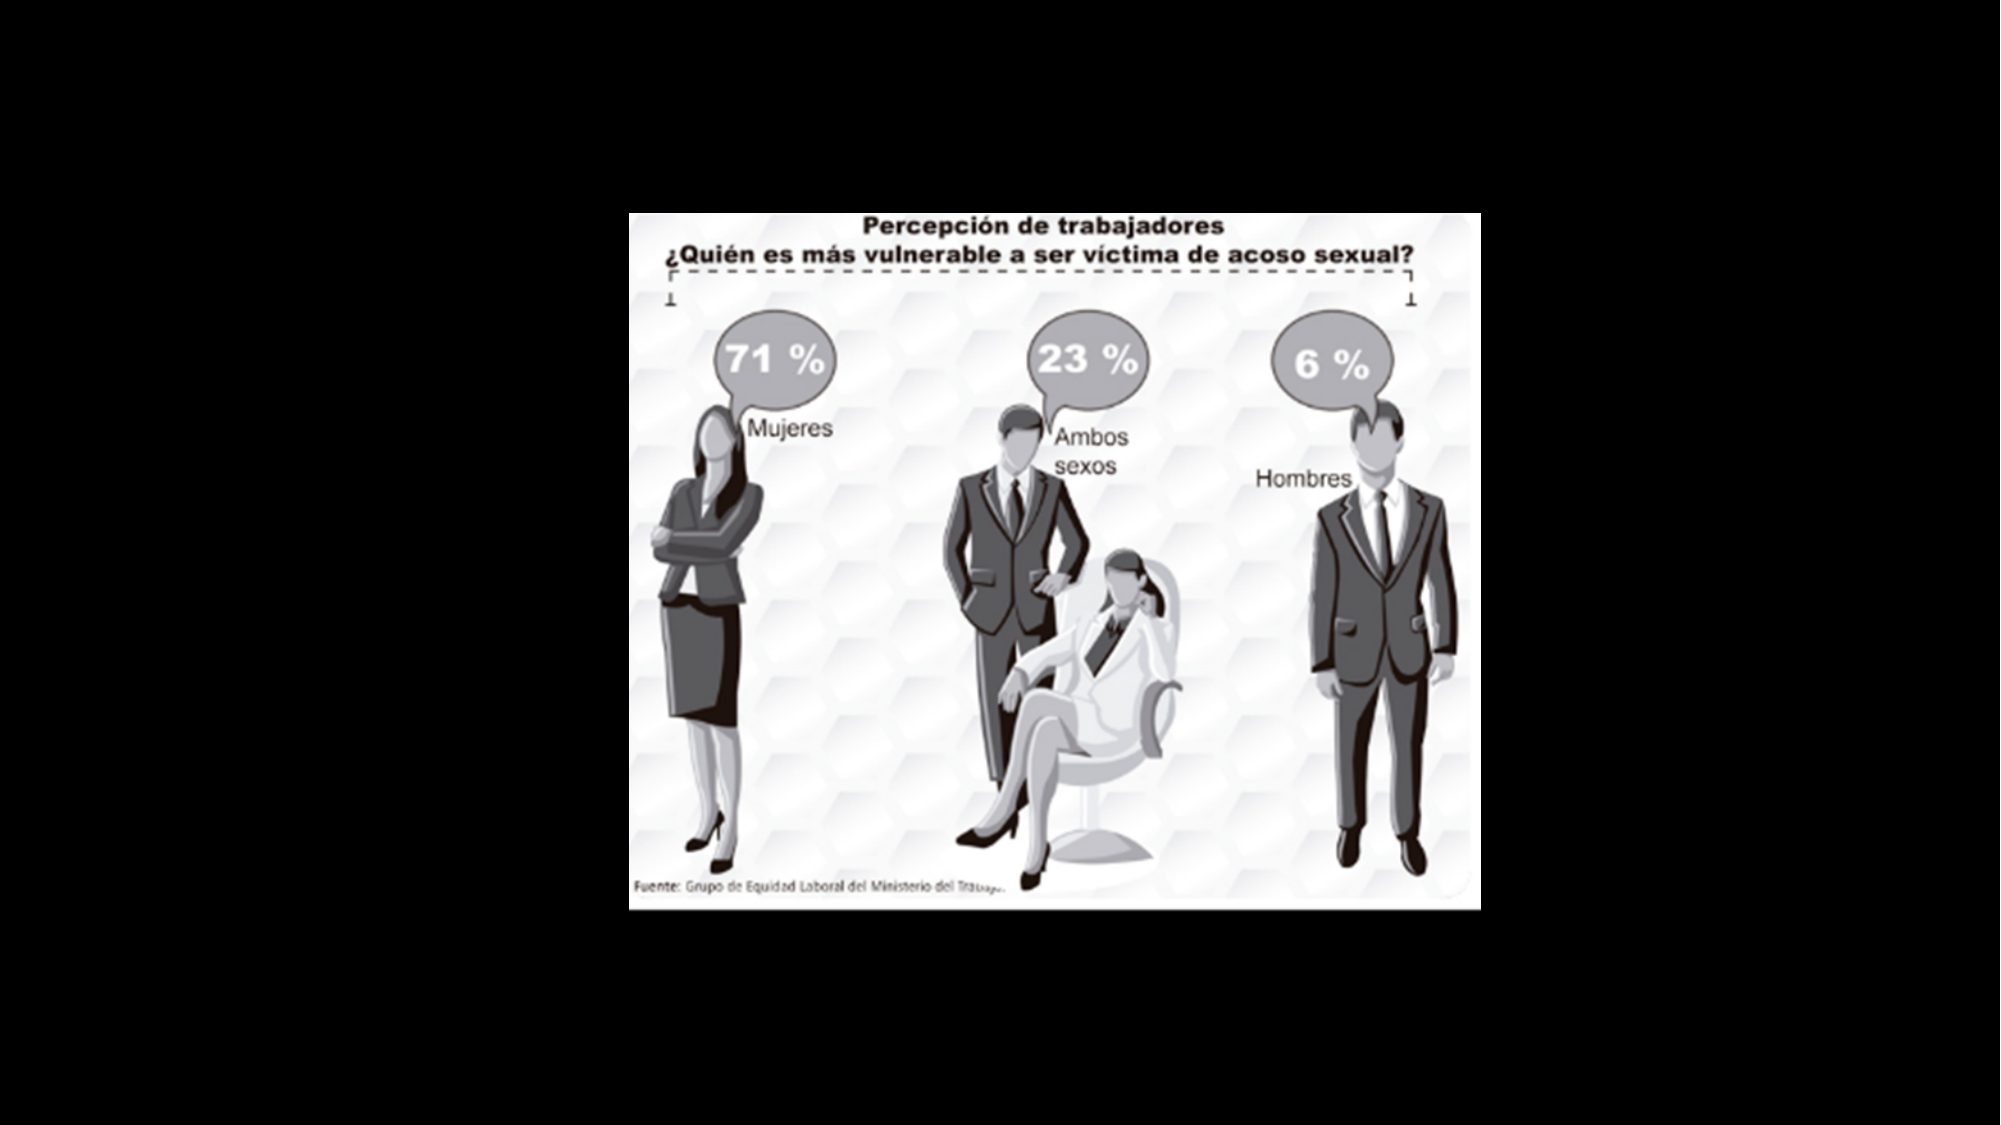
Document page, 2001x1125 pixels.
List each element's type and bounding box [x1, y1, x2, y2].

picture [629, 213, 1481, 912]
